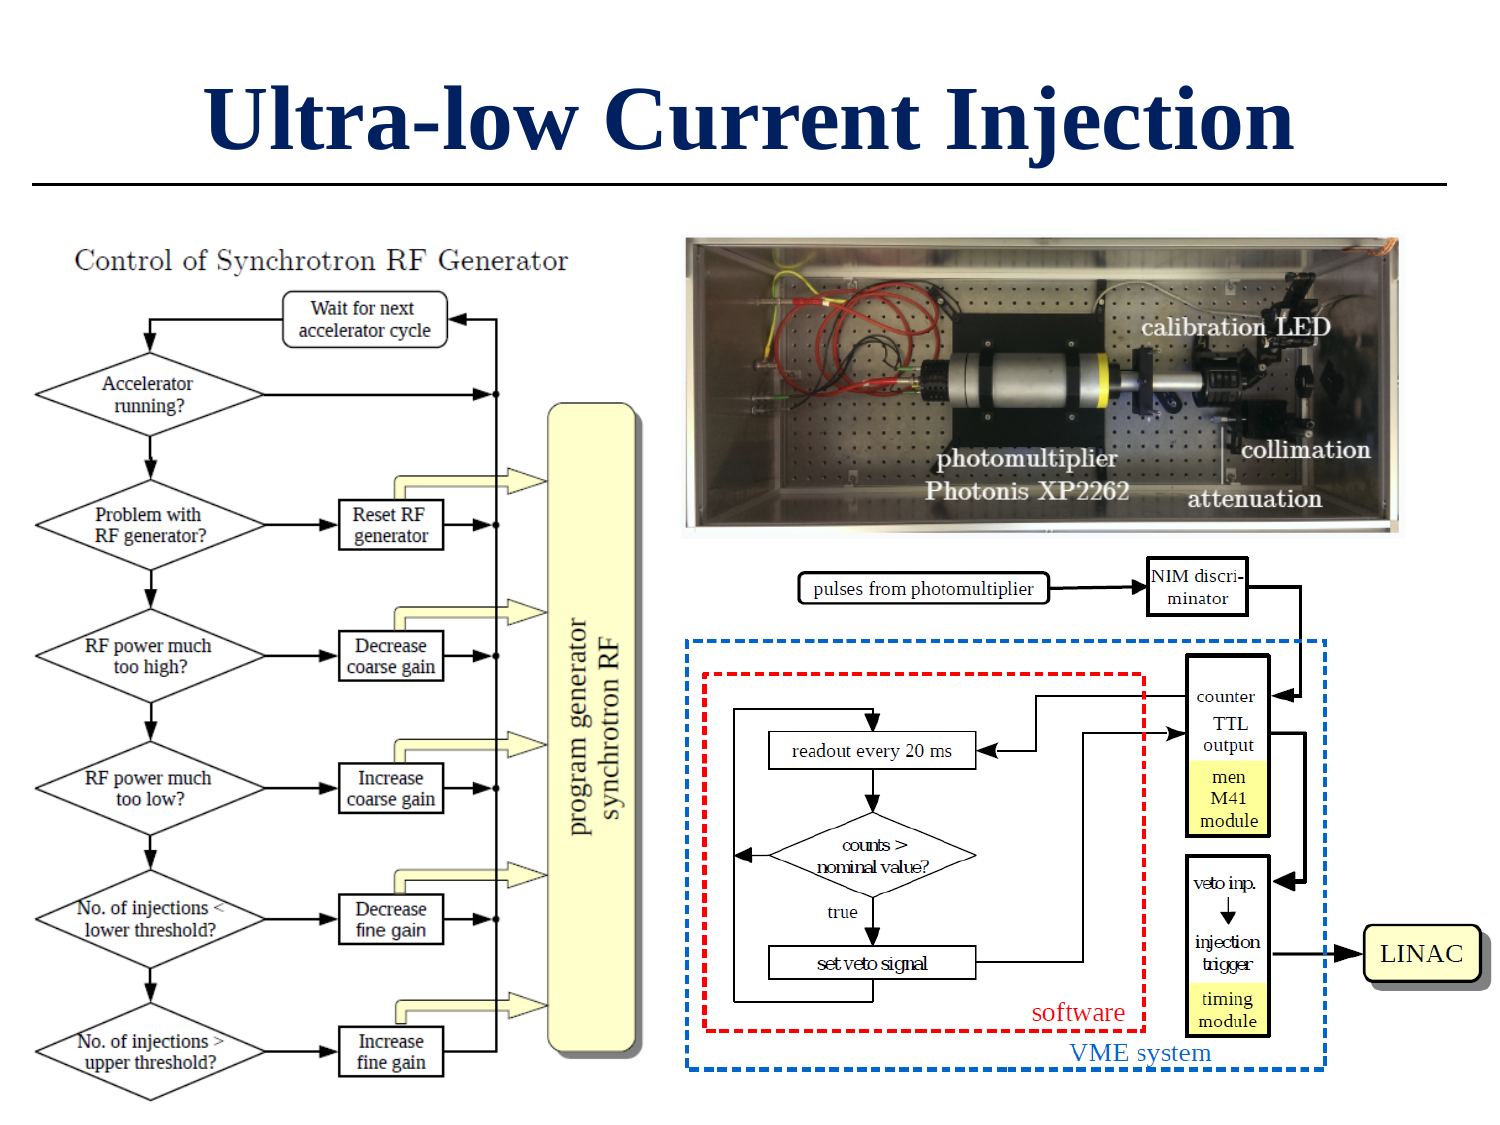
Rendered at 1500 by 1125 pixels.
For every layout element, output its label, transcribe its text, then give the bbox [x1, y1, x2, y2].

title Ultra-low Current Injection [74, 42, 1426, 183]
picture [23, 234, 1495, 1112]
